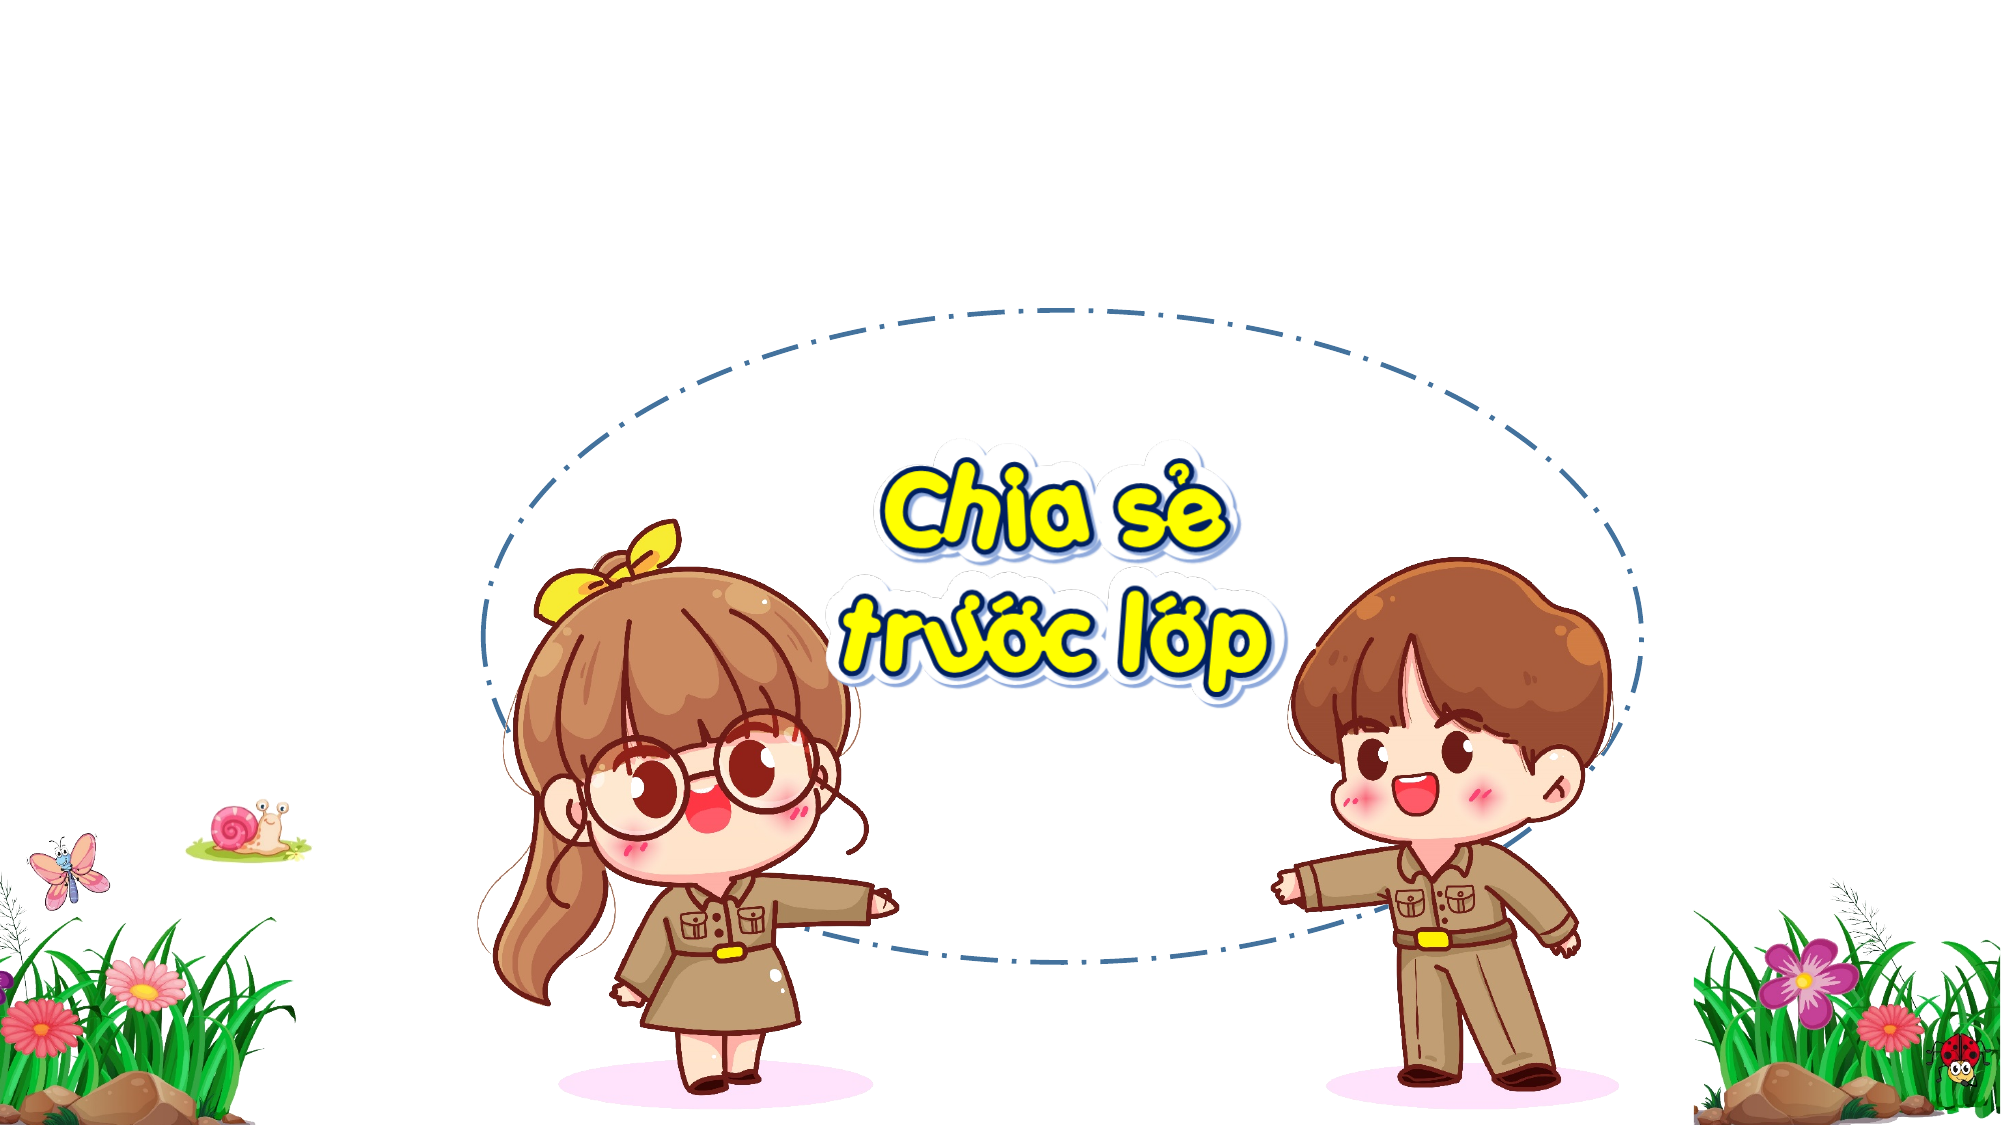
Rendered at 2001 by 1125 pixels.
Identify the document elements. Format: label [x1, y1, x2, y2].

picture [0, 430, 2001, 1125]
text_box [560, 309, 1599, 511]
